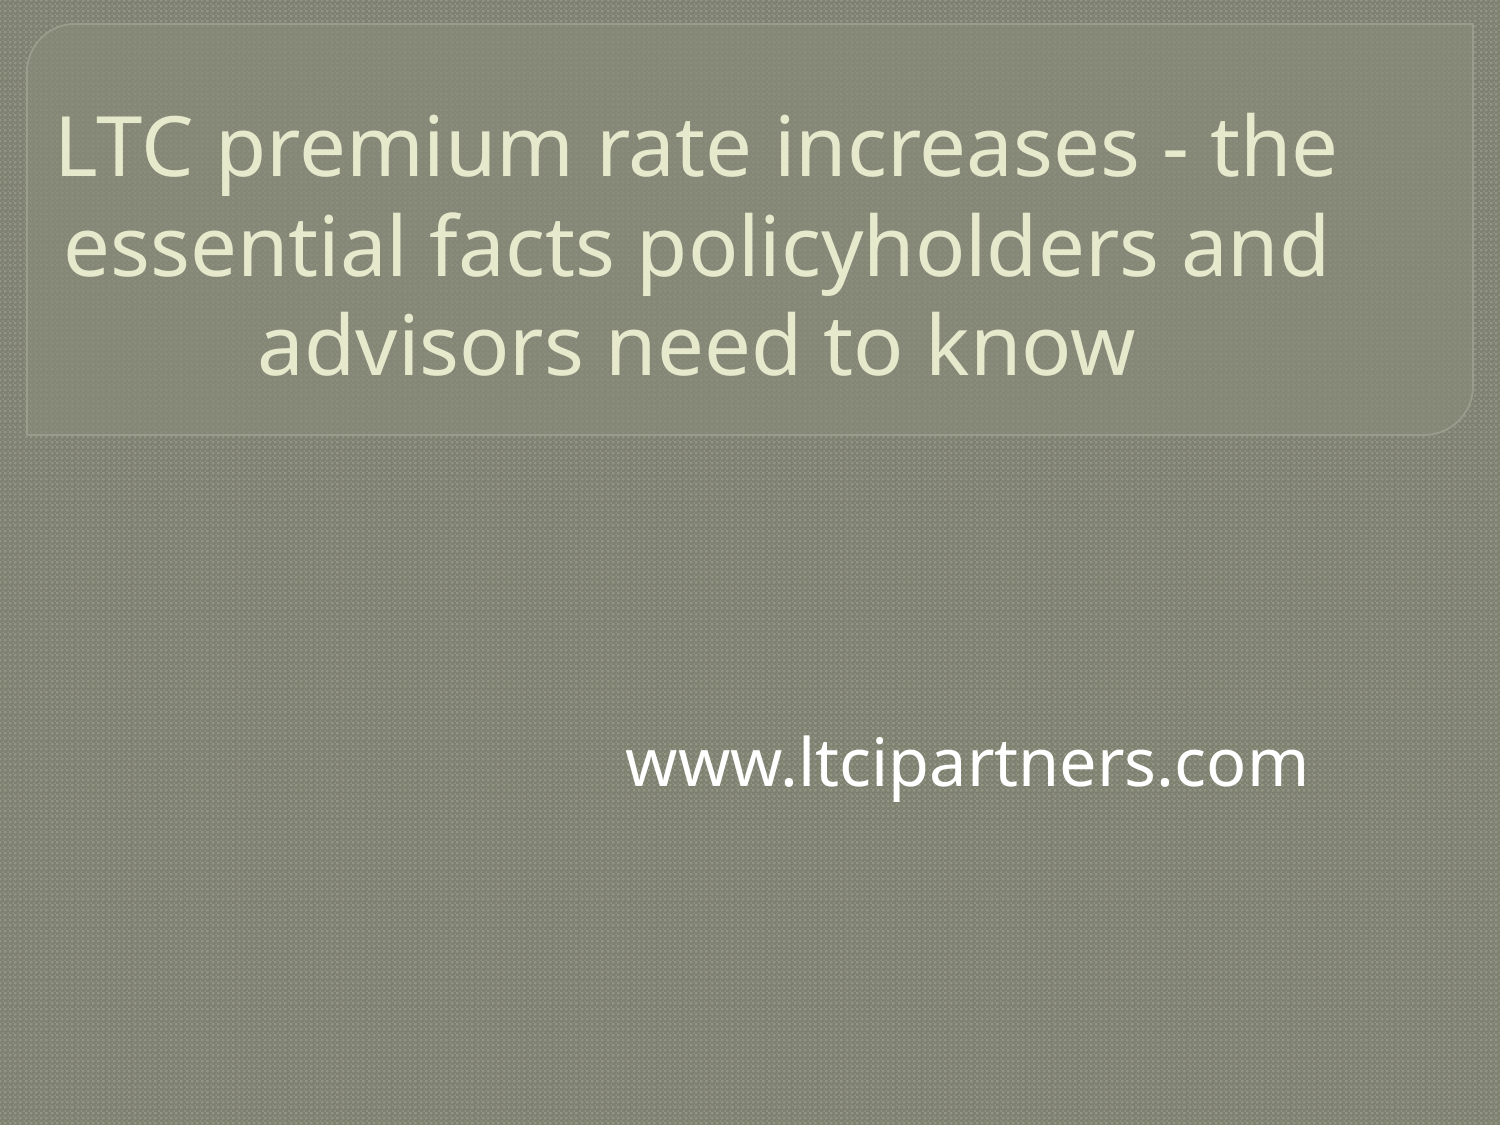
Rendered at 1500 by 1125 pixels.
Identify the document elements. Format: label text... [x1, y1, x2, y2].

subtitle www.ltcipartners.com [275, 712, 1352, 1000]
title LTC premium rate increases - the essential facts policyholders and advisors need to know [37, 0, 1388, 400]
